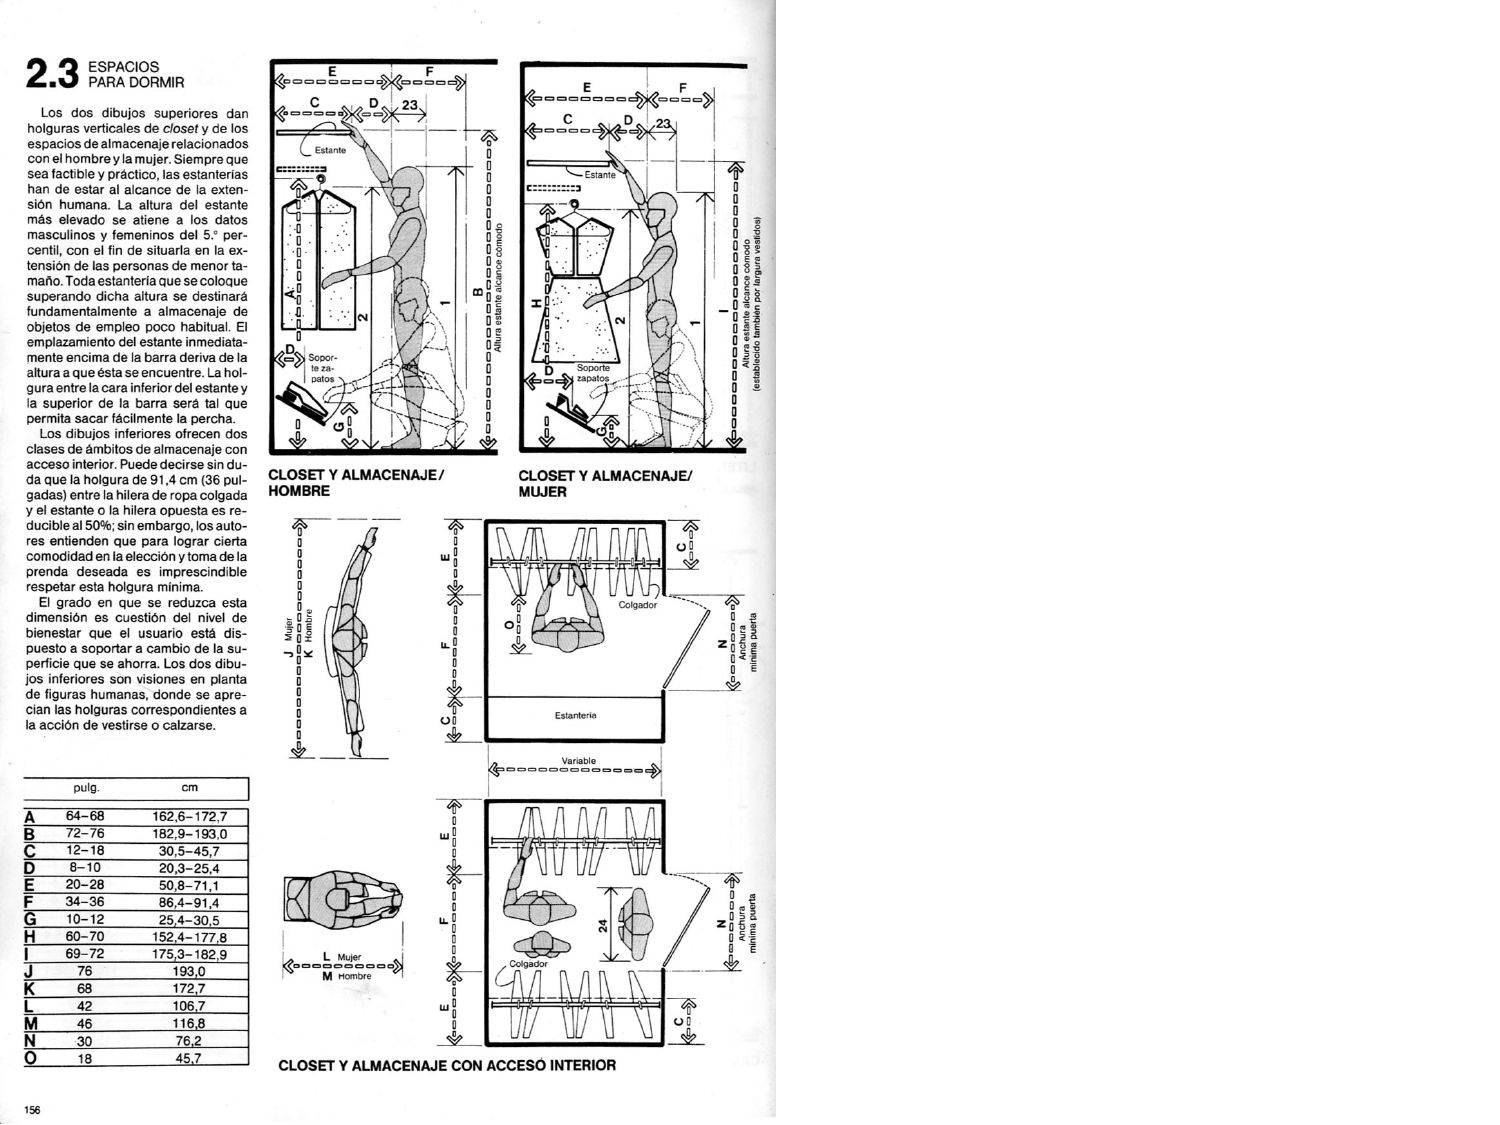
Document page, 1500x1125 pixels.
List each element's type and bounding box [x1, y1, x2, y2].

picture [0, 0, 776, 1125]
